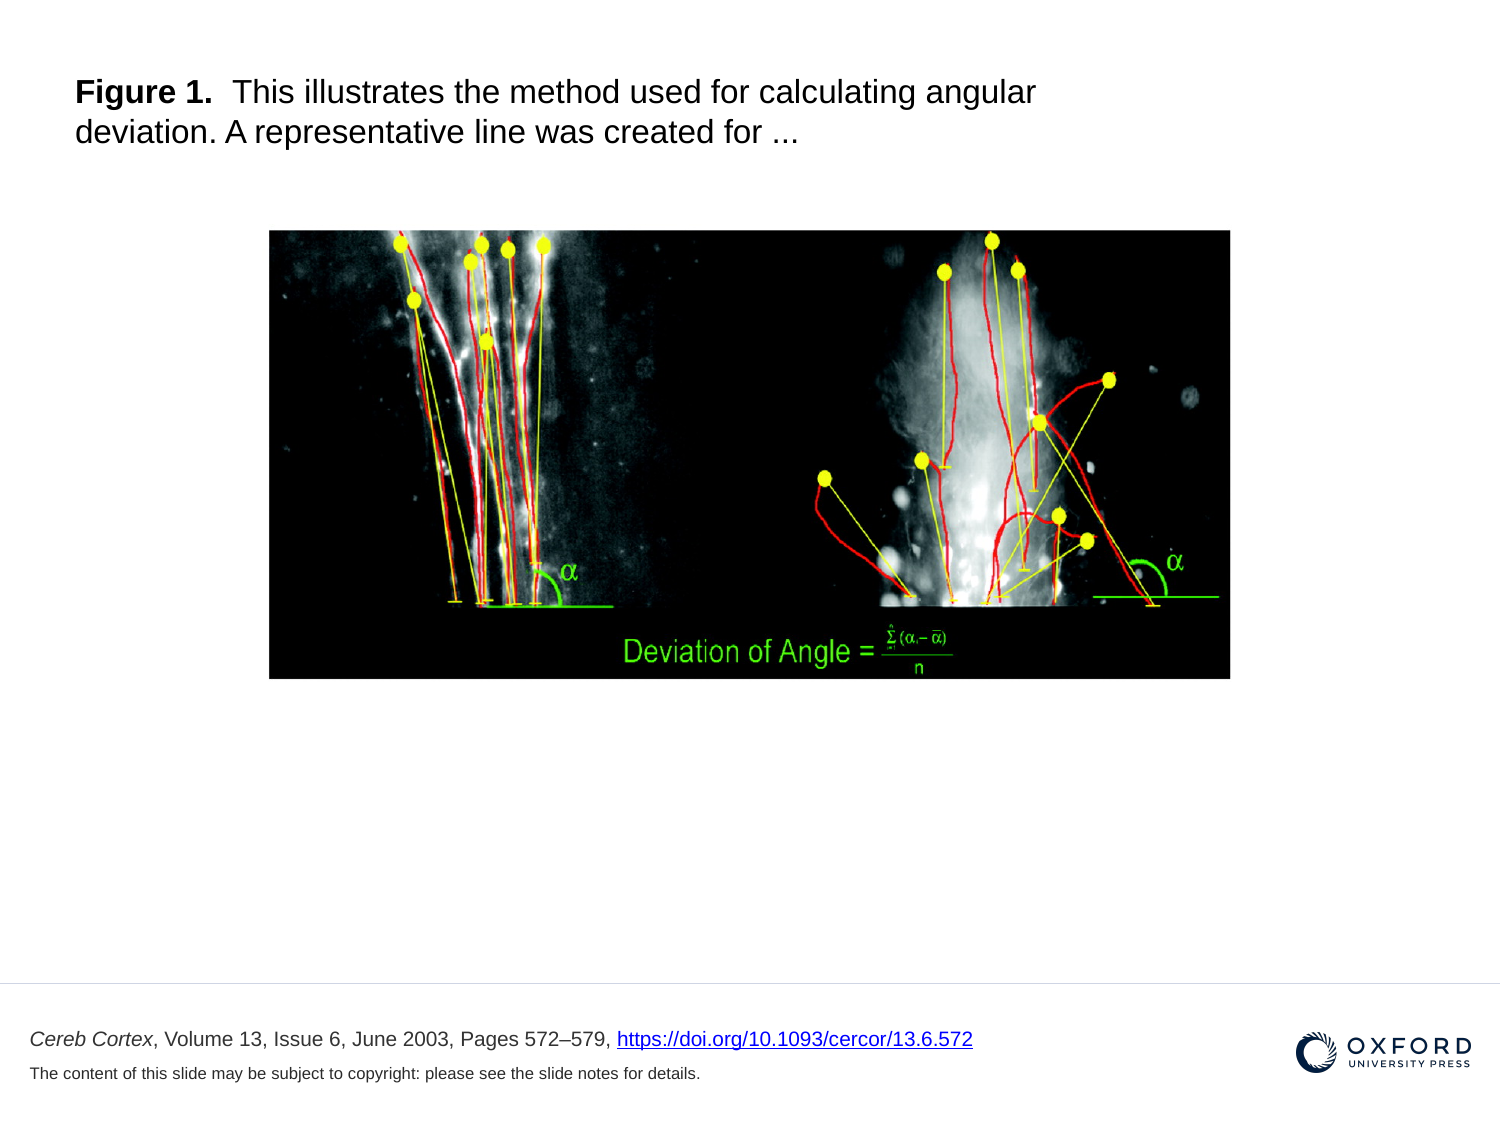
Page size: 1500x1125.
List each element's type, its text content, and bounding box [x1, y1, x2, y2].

title Figure 1. This illustrates the method used for calculating angular deviation. A representative line was created for ... [75, 69, 1078, 171]
picture [262, 224, 1238, 686]
footer Cereb Cortex, Volume 13, Issue 6, June 2003, Pages 572–579, https://doi.org/10.1093/cercor/13.6.572 The content of this slide may be subject to copyright: please see the slide notes for details. [0, 983, 1260, 1125]
picture [1296, 1032, 1471, 1073]
